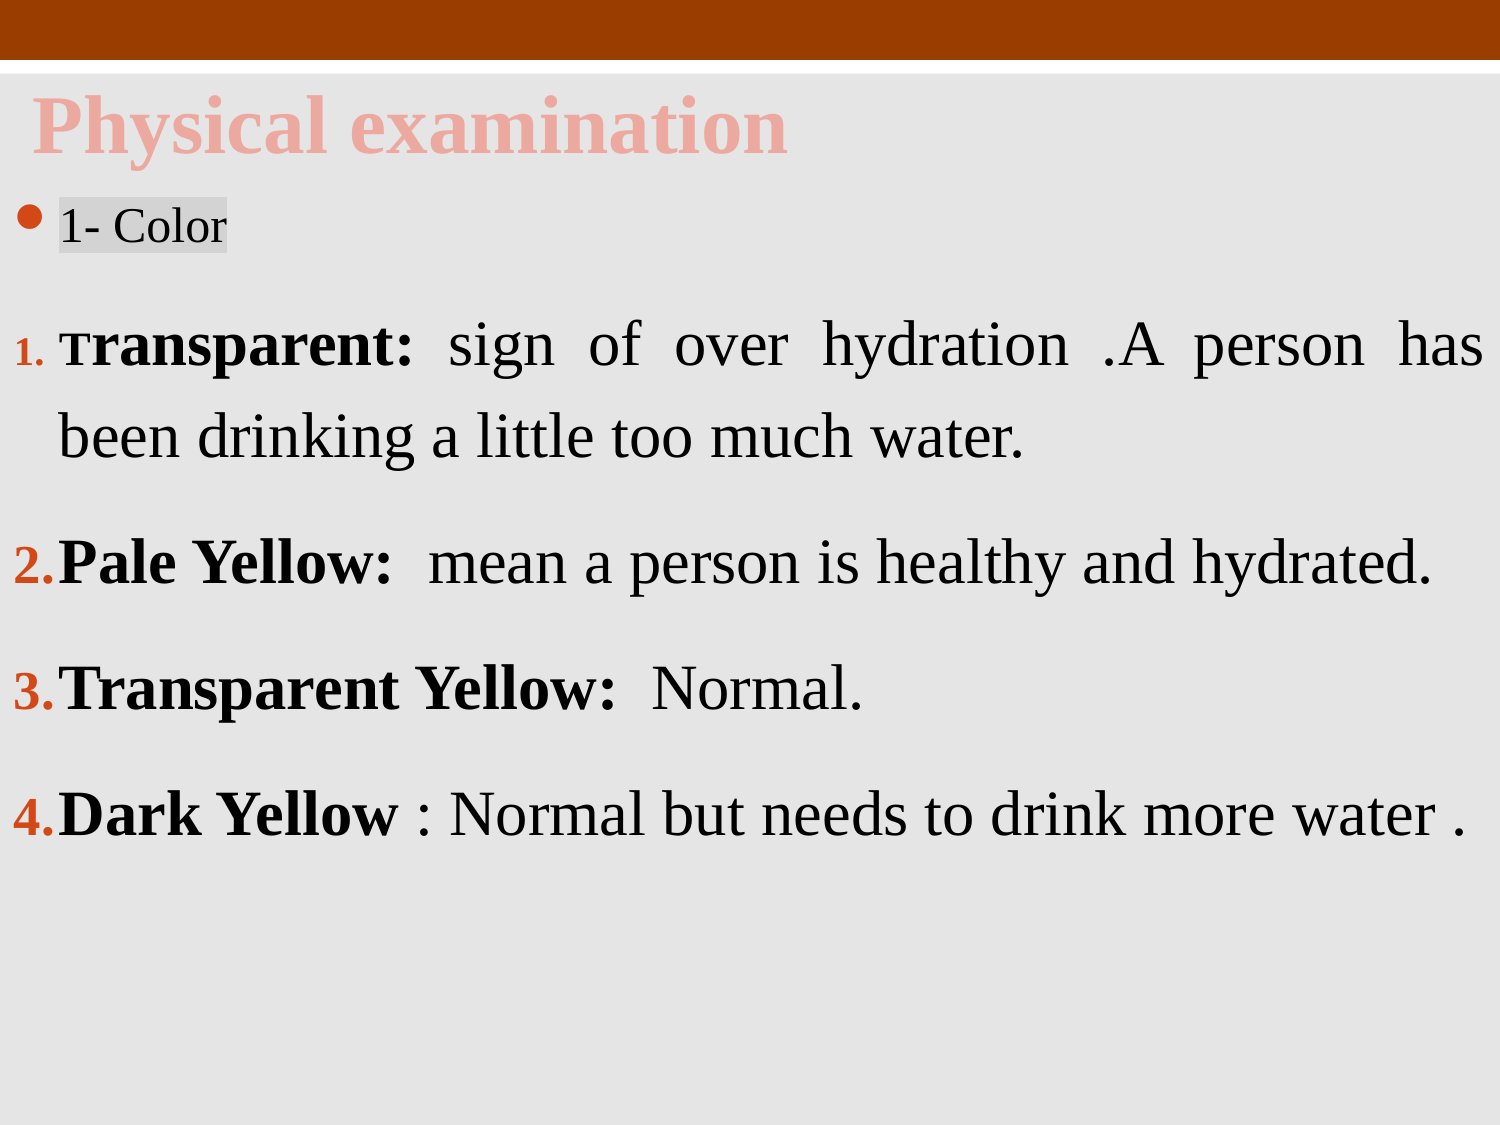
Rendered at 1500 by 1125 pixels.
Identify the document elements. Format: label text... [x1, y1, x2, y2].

list 1- Color Transparent: sign of over hydration .A person has been drinking a little too much water. Pale Yellow: mean a person is healthy and hydrated. Transparent Yellow: Normal. Dark Yellow : Normal but needs to drink more water . [0, 172, 1500, 1106]
title Physical examination [17, 45, 1459, 172]
